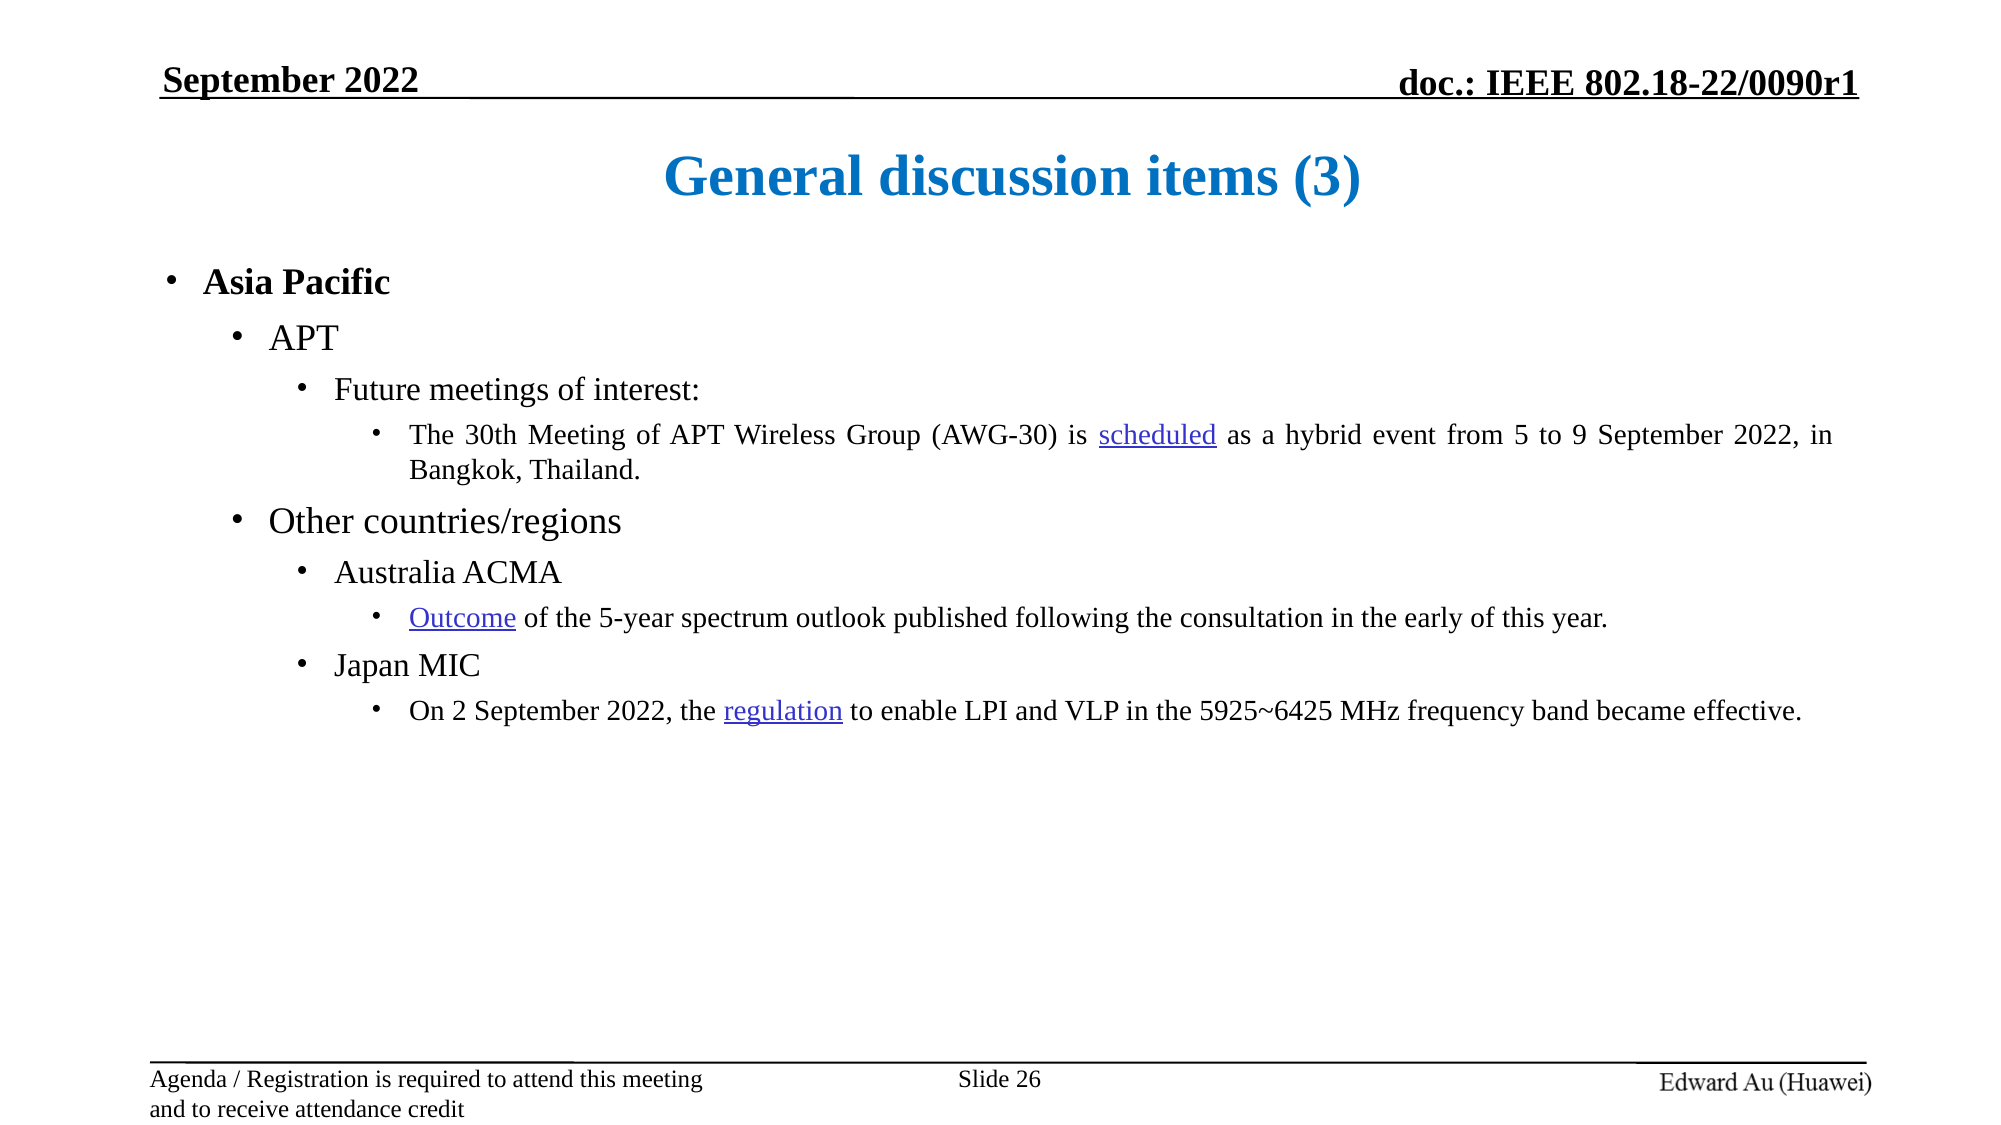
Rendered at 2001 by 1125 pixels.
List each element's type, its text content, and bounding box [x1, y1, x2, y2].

title General discussion items (3) [162, 99, 1864, 246]
picture [1174, 1058, 1887, 1113]
slide_number Slide 26 [933, 1061, 1067, 1123]
list Asia Pacific APT Future meetings of interest: The 30th Meeting of APT Wireless Group (AWG-30) is scheduled as a hybrid event from 5 to 9 September 2022, in Bangkok, Thailand. Other countries/regions Australia ACMA Outcome of the 5-year spectrum outlook published following the consultation in the early of this year. Japan MIC On 2 September 2022, the regulation to enable LPI and VLP in the 5925~6425 MHz frequency band became effective. [149, 249, 1869, 1059]
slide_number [162, 54, 663, 101]
